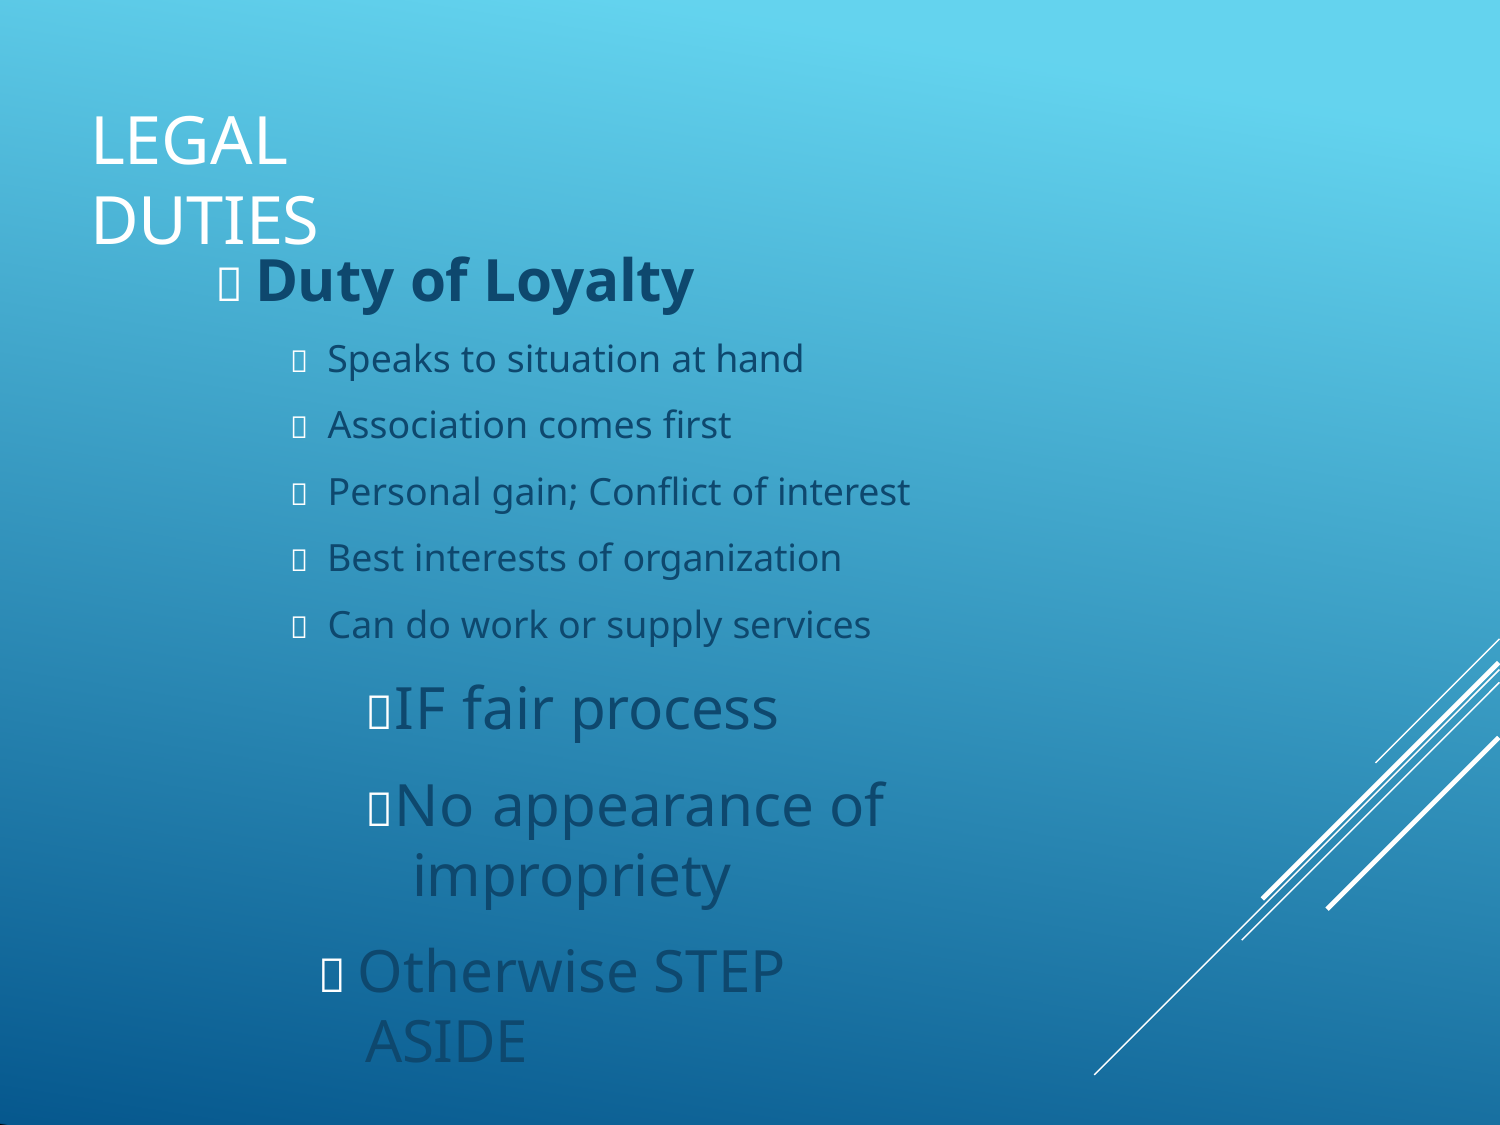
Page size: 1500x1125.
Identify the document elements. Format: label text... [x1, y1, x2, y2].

title LEGAL DUTIES [87, 95, 522, 286]
text_box  Duty of Loyalty  Speaks to situation at hand  Association comes first  Personal gain; Conflict of interest  Best interests of organization  Can do work or supply services IF fair process No appearance of impropriety  Otherwise STEP ASIDE [212, 206, 1009, 1075]
picture [0, 0, 1500, 1125]
